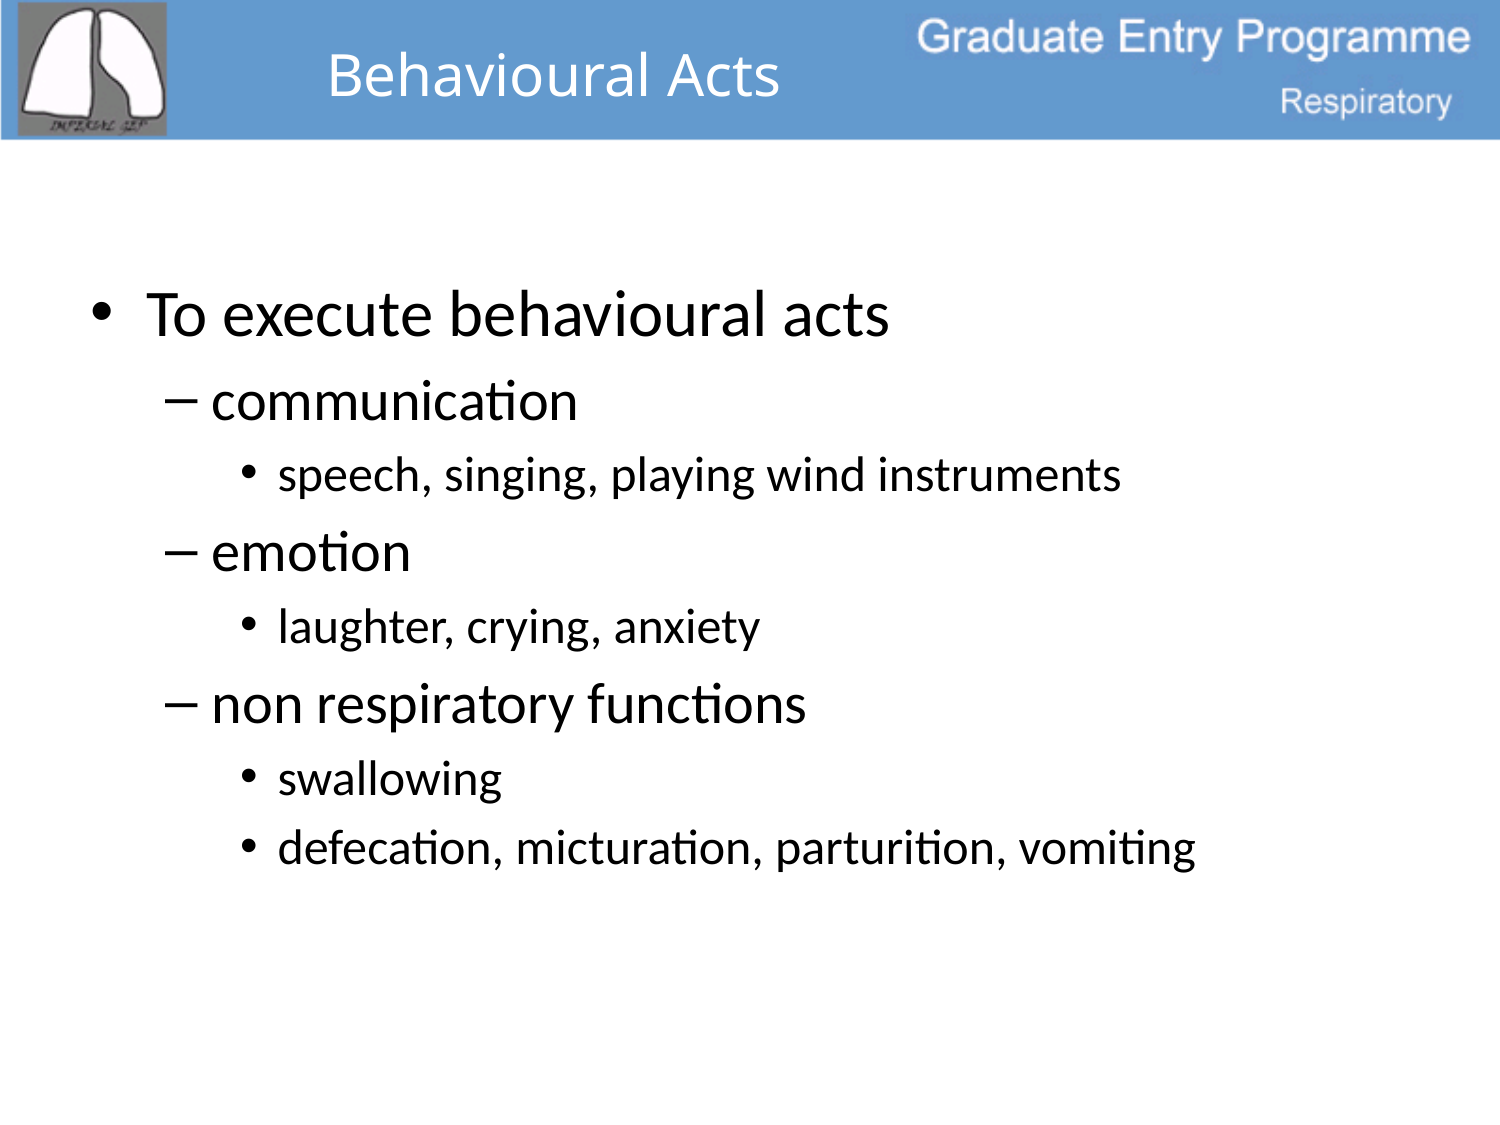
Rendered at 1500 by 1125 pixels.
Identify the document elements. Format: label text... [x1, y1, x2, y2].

list To execute behavioural acts communication speech, singing, playing wind instruments emotion laughter, crying, anxiety non respiratory functions swallowing defecation, micturation, parturition, vomiting [75, 262, 1425, 1005]
picture [0, 0, 1500, 144]
